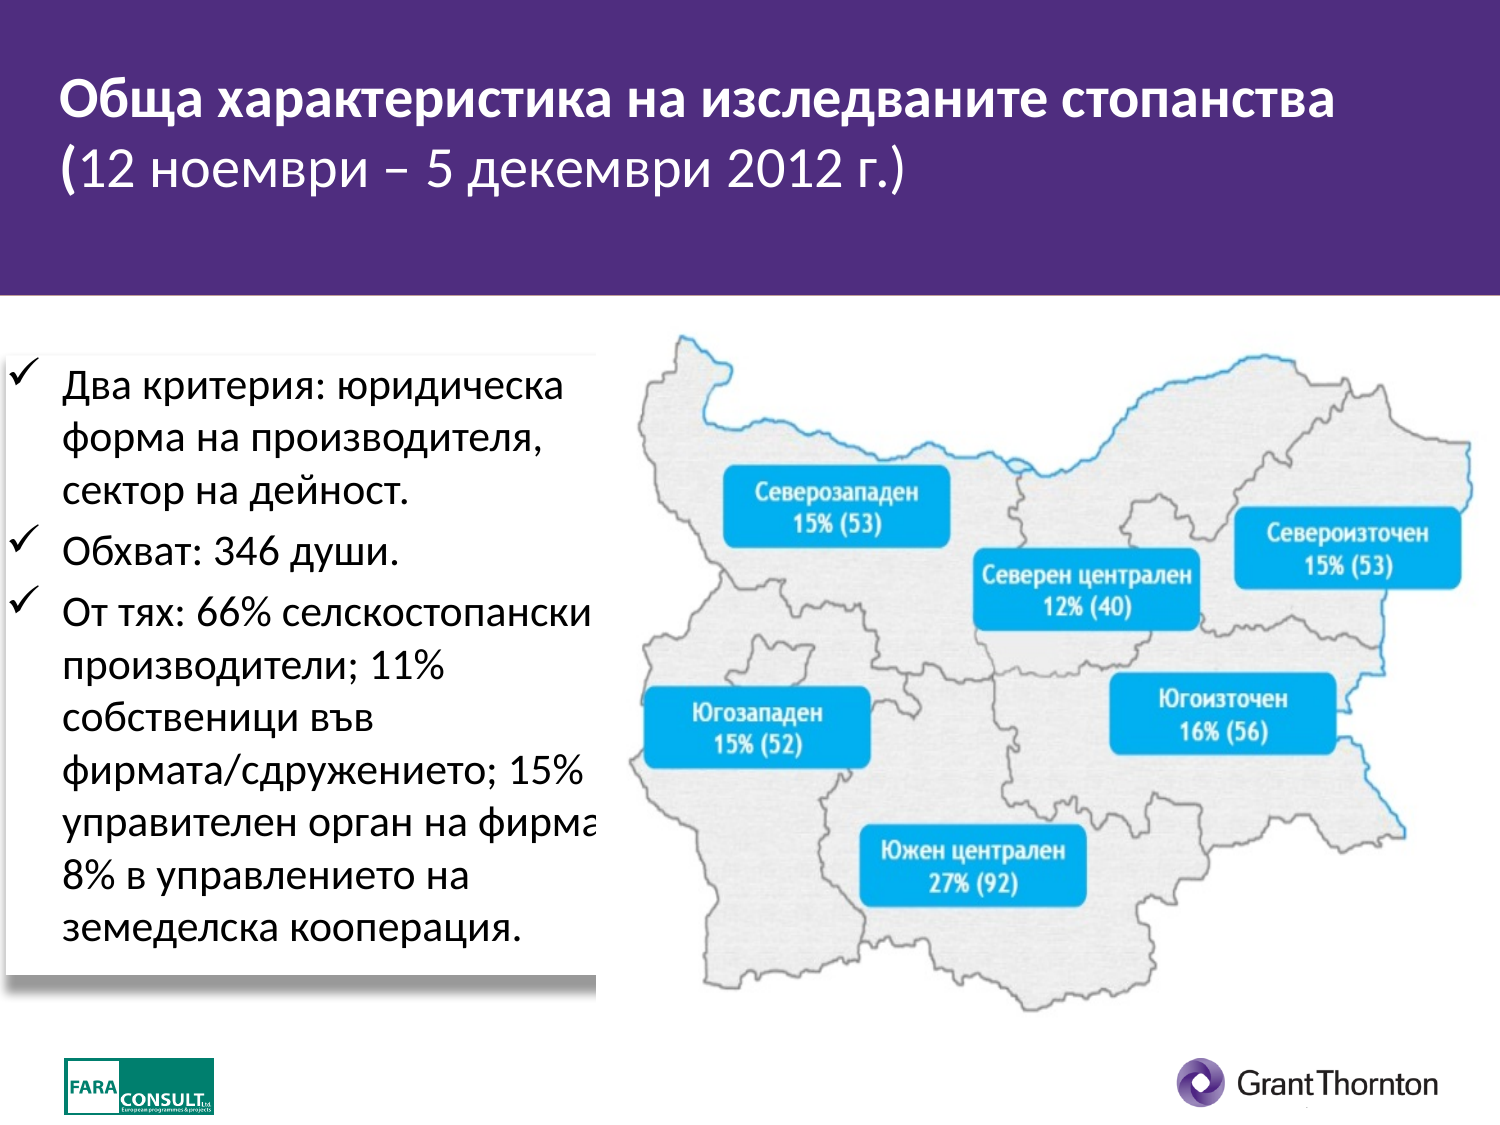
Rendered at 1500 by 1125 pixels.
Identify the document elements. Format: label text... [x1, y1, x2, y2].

list Два критерия: юридическа форма на производителя, сектор на дейност. Обхват: 346 души. От тях: 66% селскостопански производители; 11% собственици във фирмата/сдружението; 15% управителен орган на фирма; 8% в управлението на земеделска кооперация. [5, 355, 591, 976]
picture [596, 306, 1495, 1024]
picture [64, 1058, 214, 1115]
picture [1175, 1058, 1438, 1108]
title Обща характеристика на изследваните стопанства (12 ноември – 5 декември 2012 г.) [58, 58, 1442, 296]
